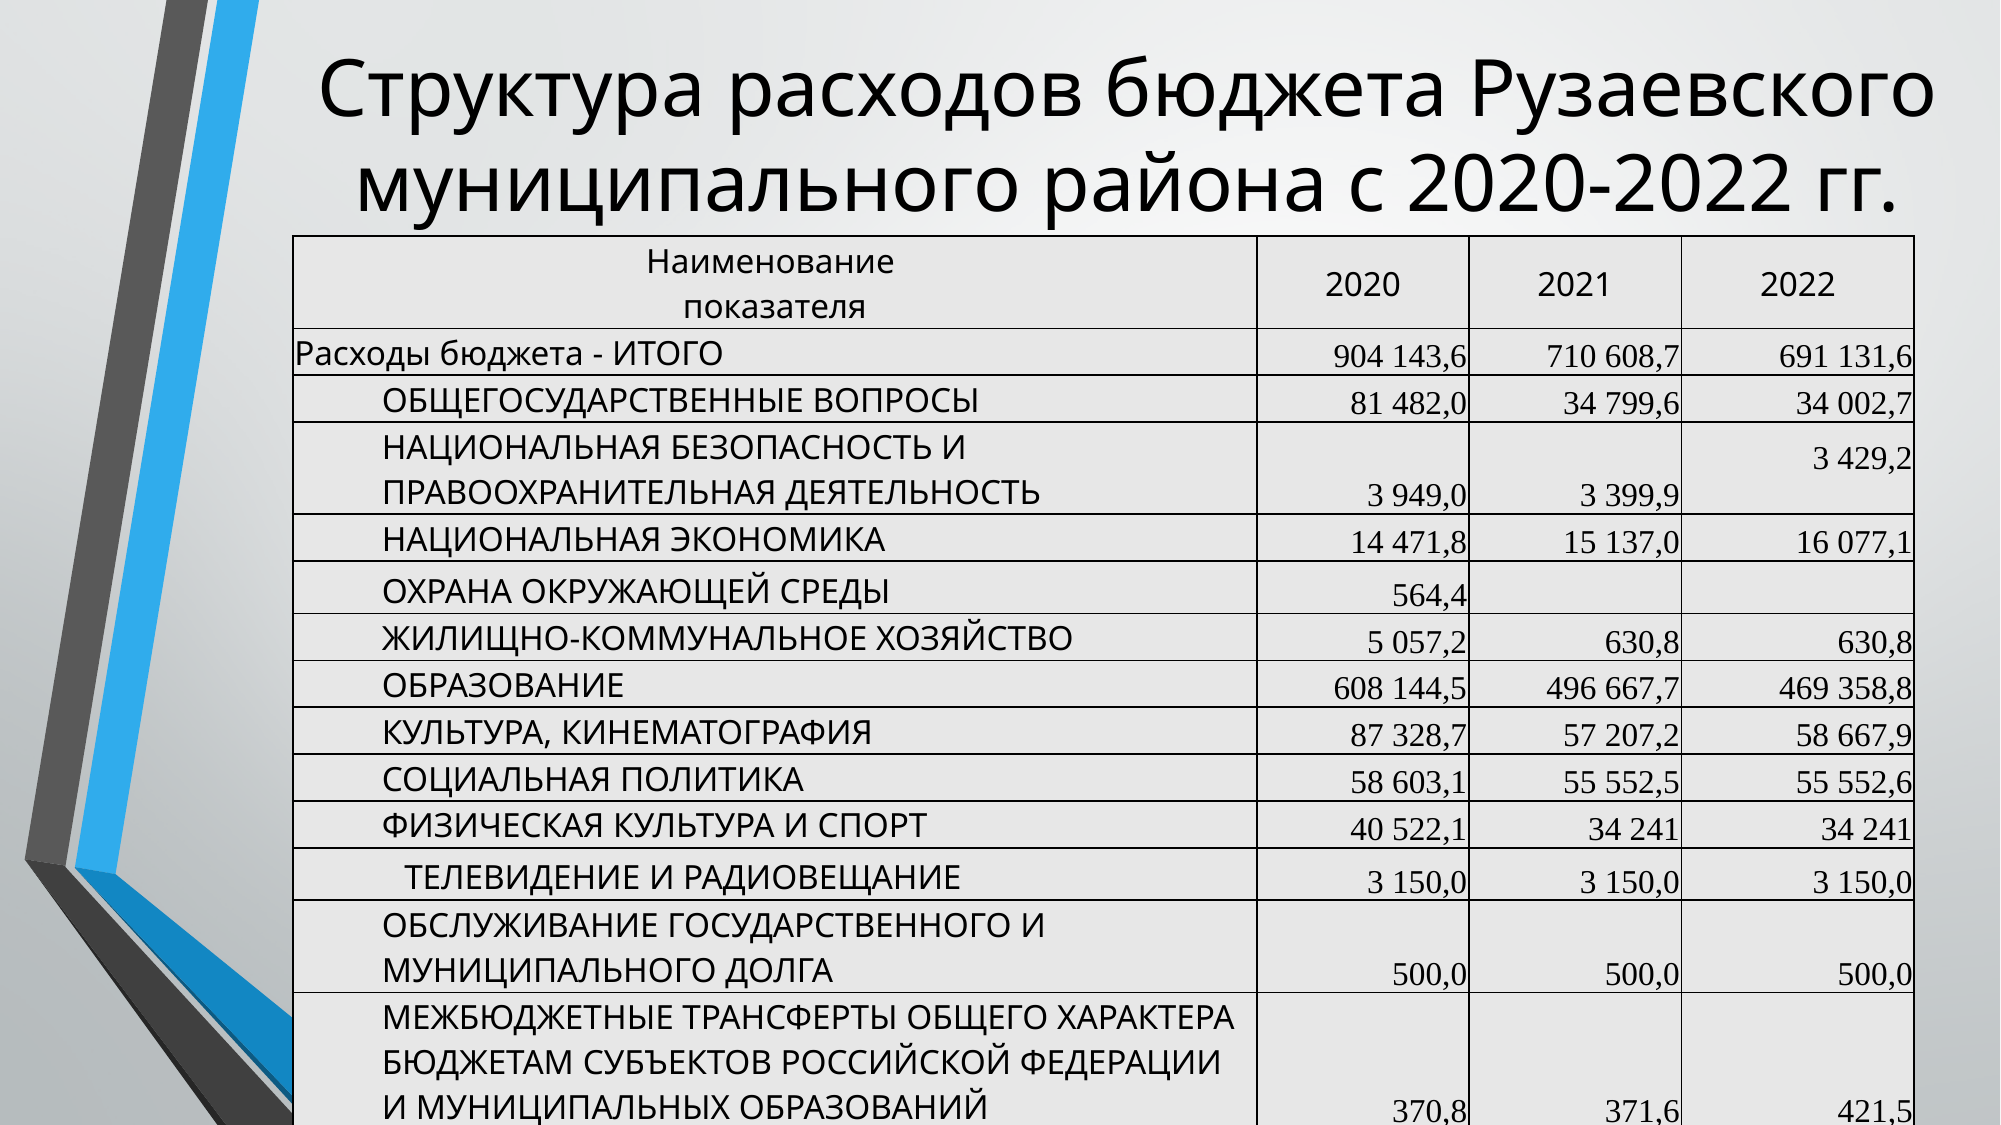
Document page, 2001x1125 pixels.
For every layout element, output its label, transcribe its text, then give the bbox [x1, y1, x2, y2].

table_cell 16 077,1 [1682, 515, 1913, 560]
table_cell 55 552,5 [1470, 755, 1681, 800]
table_cell 500,0 [1258, 901, 1468, 992]
table_cell ОБРАЗОВАНИЕ [294, 661, 1256, 706]
table_cell НАЦИОНАЛЬНАЯ ЭКОНОМИКА [294, 515, 1256, 560]
table_cell 3 429,2 [1682, 423, 1913, 513]
table_cell [1470, 562, 1681, 613]
table_cell ТЕЛЕВИДЕНИЕ И РАДИОВЕЩАНИЕ [294, 849, 1256, 899]
table_cell 58 667,9 [1682, 708, 1913, 753]
table_cell 34 799,6 [1470, 376, 1681, 421]
table_cell 3 949,0 [1258, 423, 1468, 513]
table_cell КУЛЬТУРА, КИНЕМАТОГРАФИЯ [294, 708, 1256, 753]
table_cell 608 144,5 [1258, 661, 1468, 706]
table_cell ЖИЛИЩНО-КОММУНАЛЬНОЕ ХОЗЯЙСТВО [294, 614, 1256, 660]
table_cell 691 131,6 [1682, 329, 1913, 374]
table_cell 469 358,8 [1682, 661, 1913, 706]
table_cell 3 150,0 [1470, 849, 1681, 899]
table_cell 421,5 [1682, 993, 1913, 1125]
table_cell 496 667,7 [1470, 661, 1681, 706]
table_cell ОБЩЕГОСУДАРСТВЕННЫЕ ВОПРОСЫ [294, 376, 1256, 421]
table_header 2021 [1470, 237, 1681, 328]
table_cell СОЦИАЛЬНАЯ ПОЛИТИКА [294, 755, 1256, 800]
table_cell МЕЖБЮДЖЕТНЫЕ ТРАНСФЕРТЫ ОБЩЕГО ХАРАКТЕРА БЮДЖЕТАМ СУБЪЕКТОВ РОССИЙСКОЙ ФЕДЕРАЦИИ И МУНИЦИПАЛЬНЫХ ОБРАЗОВАНИЙ [294, 993, 1256, 1125]
table_cell 34 241 [1470, 802, 1681, 847]
table_cell 500,0 [1682, 901, 1913, 992]
table_cell 55 552,6 [1682, 755, 1913, 800]
table_cell 57 207,2 [1470, 708, 1681, 753]
table_cell ОБСЛУЖИВАНИЕ ГОСУДАРСТВЕННОГО И МУНИЦИПАЛЬНОГО ДОЛГА [294, 901, 1256, 992]
table_cell 371,6 [1470, 993, 1681, 1125]
table_cell Расходы бюджета - ИТОГО [294, 329, 1256, 374]
table_cell [1682, 562, 1913, 613]
table_cell 5 057,2 [1258, 614, 1468, 660]
table_cell 500,0 [1470, 901, 1681, 992]
table_cell 14 471,8 [1258, 515, 1468, 560]
table_header 2020 [1258, 237, 1468, 328]
title Структура расходов бюджета Рузаевского муниципального района с 2020-2022 гг. [273, 28, 1982, 237]
table_cell ФИЗИЧЕСКАЯ КУЛЬТУРА И СПОРТ [294, 802, 1256, 847]
table_cell 630,8 [1470, 614, 1681, 660]
table_cell 34 002,7 [1682, 376, 1913, 421]
table_cell 40 522,1 [1258, 802, 1468, 847]
table_cell 710 608,7 [1470, 329, 1681, 374]
table_cell НАЦИОНАЛЬНАЯ БЕЗОПАСНОСТЬ И ПРАВООХРАНИТЕЛЬНАЯ ДЕЯТЕЛЬНОСТЬ [294, 423, 1256, 513]
table_cell 58 603,1 [1258, 755, 1468, 800]
table_cell ОХРАНА ОКРУЖАЮЩЕЙ СРЕДЫ [294, 562, 1256, 613]
table_cell 81 482,0 [1258, 376, 1468, 421]
table_cell 630,8 [1682, 614, 1913, 660]
table_cell 370,8 [1258, 993, 1468, 1125]
table_cell 3 399,9 [1470, 423, 1681, 513]
table_cell 564,4 [1258, 562, 1468, 613]
table_cell 34 241 [1682, 802, 1913, 847]
table_header Наименование показателя [294, 237, 1256, 328]
table_header 2022 [1682, 237, 1913, 328]
table_cell 3 150,0 [1682, 849, 1913, 899]
table_cell 3 150,0 [1258, 849, 1468, 899]
table_cell 904 143,6 [1258, 329, 1468, 374]
table_cell 15 137,0 [1470, 515, 1681, 560]
table_cell 87 328,7 [1258, 708, 1468, 753]
